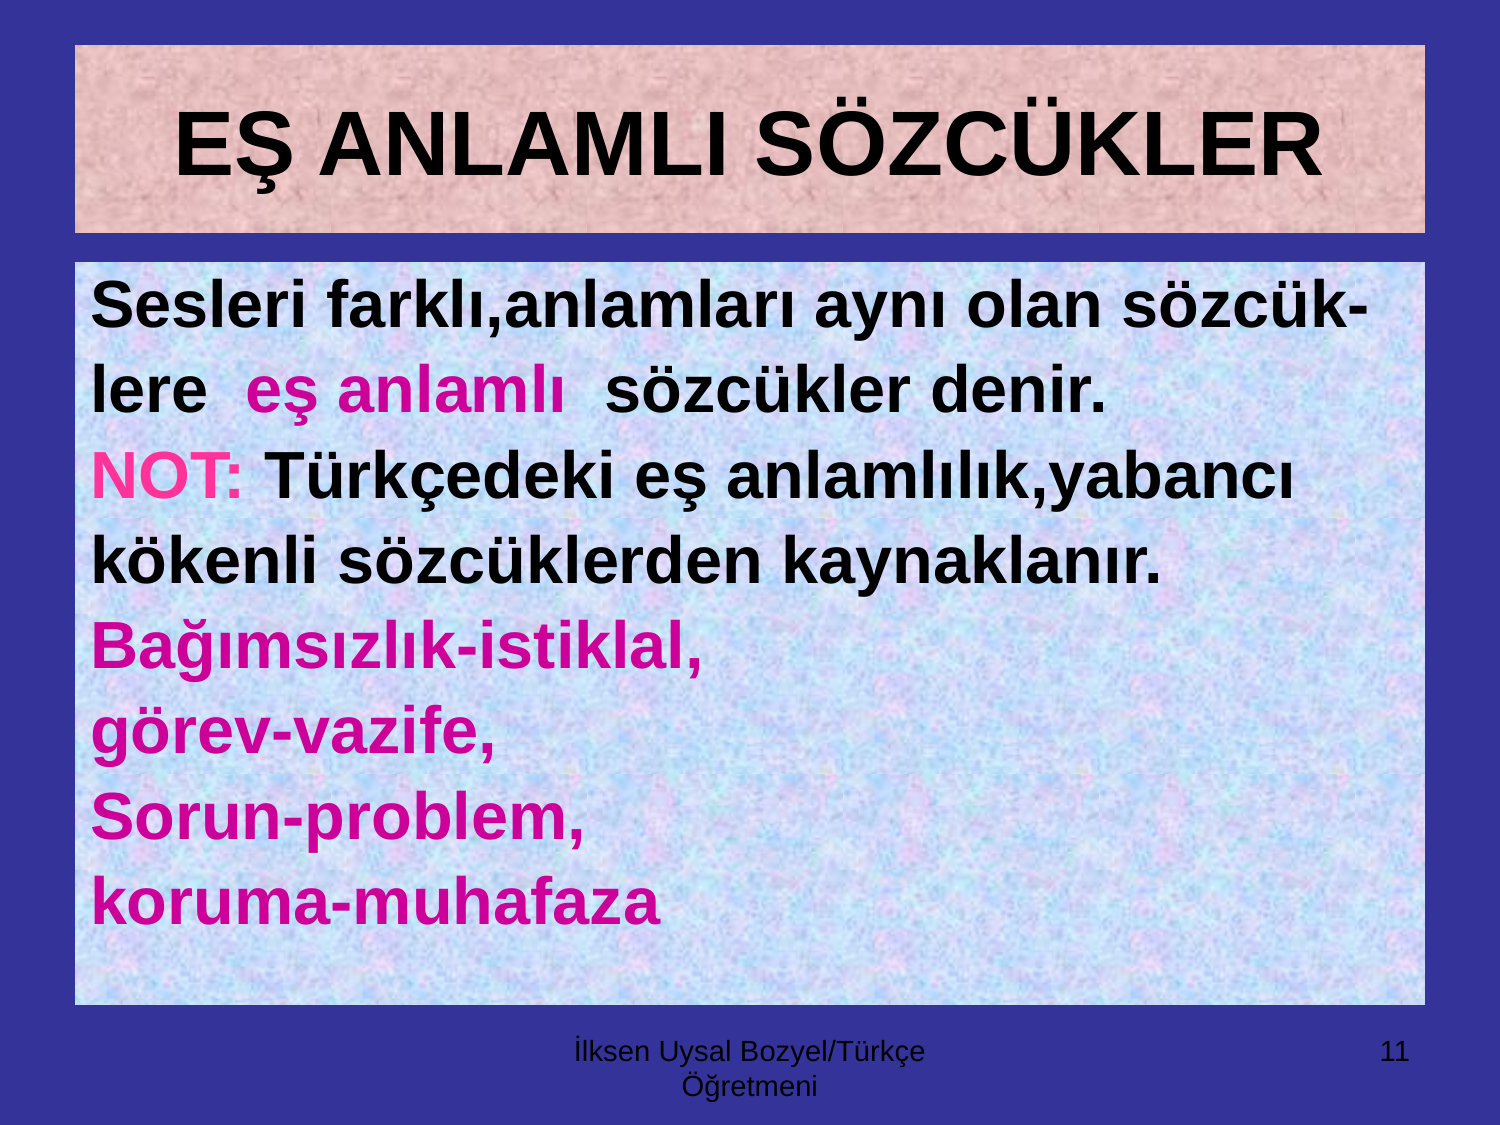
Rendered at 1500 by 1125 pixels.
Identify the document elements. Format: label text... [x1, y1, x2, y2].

title EŞ ANLAMLI SÖZCÜKLER [75, 45, 1425, 233]
footer İlksen Uysal Bozyel/Türkçe Öğretmeni [512, 1024, 988, 1103]
slide_number 11 [1074, 1024, 1426, 1103]
list Sesleri farklı,anlamları aynı olan sözcük- lere eş anlamlı sözcükler denir. NOT: Türkçedeki eş anlamlılık,yabancı kökenli sözcüklerden kaynaklanır. Bağımsızlık-istiklal, görev-vazife, Sorun-problem, koruma-muhafaza [75, 262, 1425, 1005]
